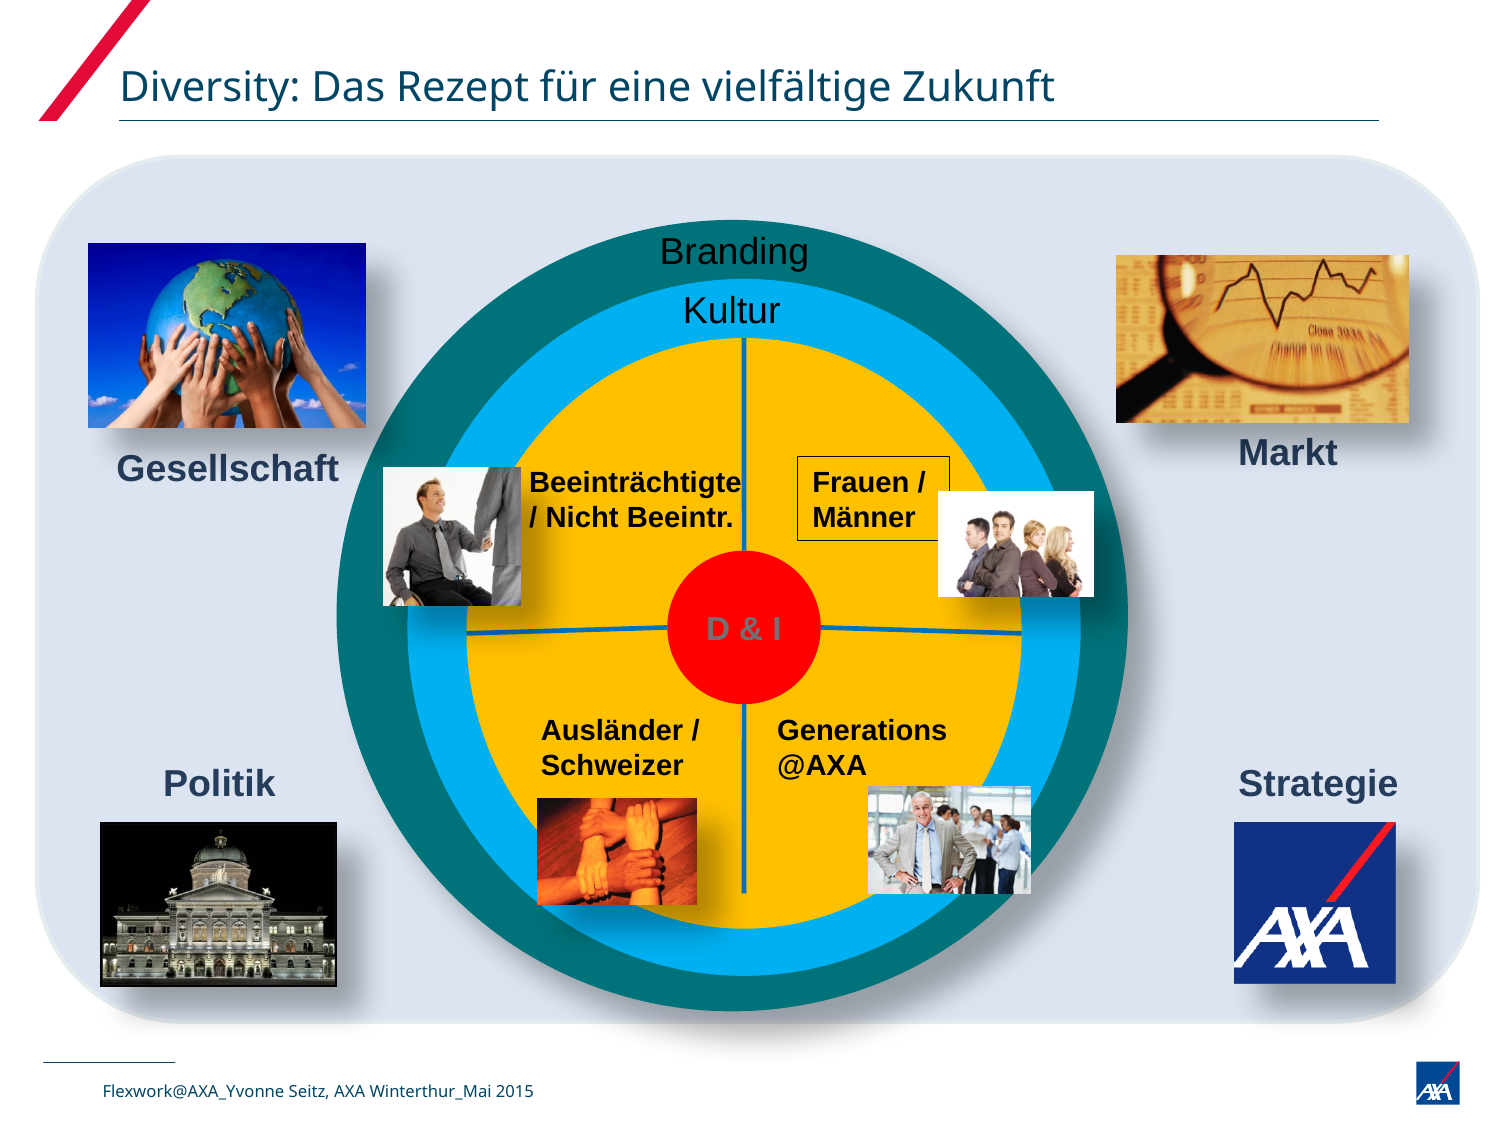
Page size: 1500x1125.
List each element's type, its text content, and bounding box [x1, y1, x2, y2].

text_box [1222, 751, 1415, 984]
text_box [88, 243, 366, 498]
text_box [100, 751, 337, 987]
picture [383, 467, 522, 606]
picture [537, 798, 697, 906]
footer Flexwork@AXA_Yvonne Seitz, AXA Winterthur_Mai 2015 [102, 1068, 572, 1104]
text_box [1115, 255, 1409, 482]
picture [938, 491, 1094, 598]
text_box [407, 605, 1081, 977]
text_box [34, 154, 1481, 1024]
picture [867, 786, 1031, 894]
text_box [407, 278, 1081, 489]
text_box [336, 219, 1129, 1012]
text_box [466, 337, 1022, 929]
title Diversity: Das Rezept für eine vielfältige Zukunft [119, 31, 1380, 110]
